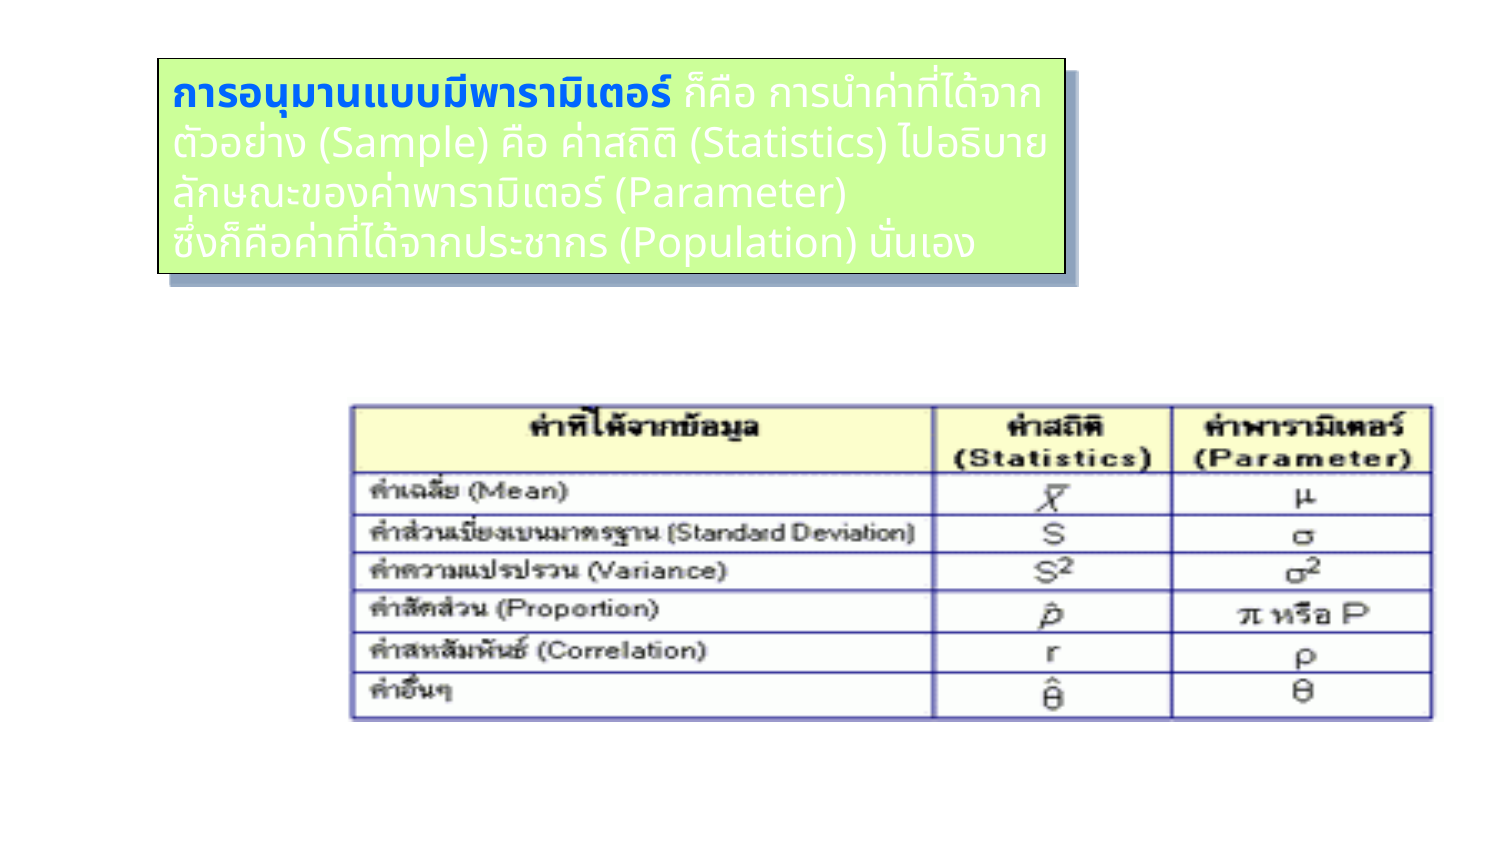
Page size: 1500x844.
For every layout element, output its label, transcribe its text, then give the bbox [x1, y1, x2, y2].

text_box การอนุมานแบบมีพารามิเตอร์ ก็คือ การนำค่าที่ได้จาก ตัวอย่าง (Sample) คือ ค่าสถิติ (Statistics) ไปอธิบาย ลักษณะของค่าพารามิเตอร์ (Parameter) ซึ่งก็คือค่าที่ได้จากประชากร (Population) นั่นเอง [158, 58, 1065, 274]
picture [347, 397, 1445, 722]
